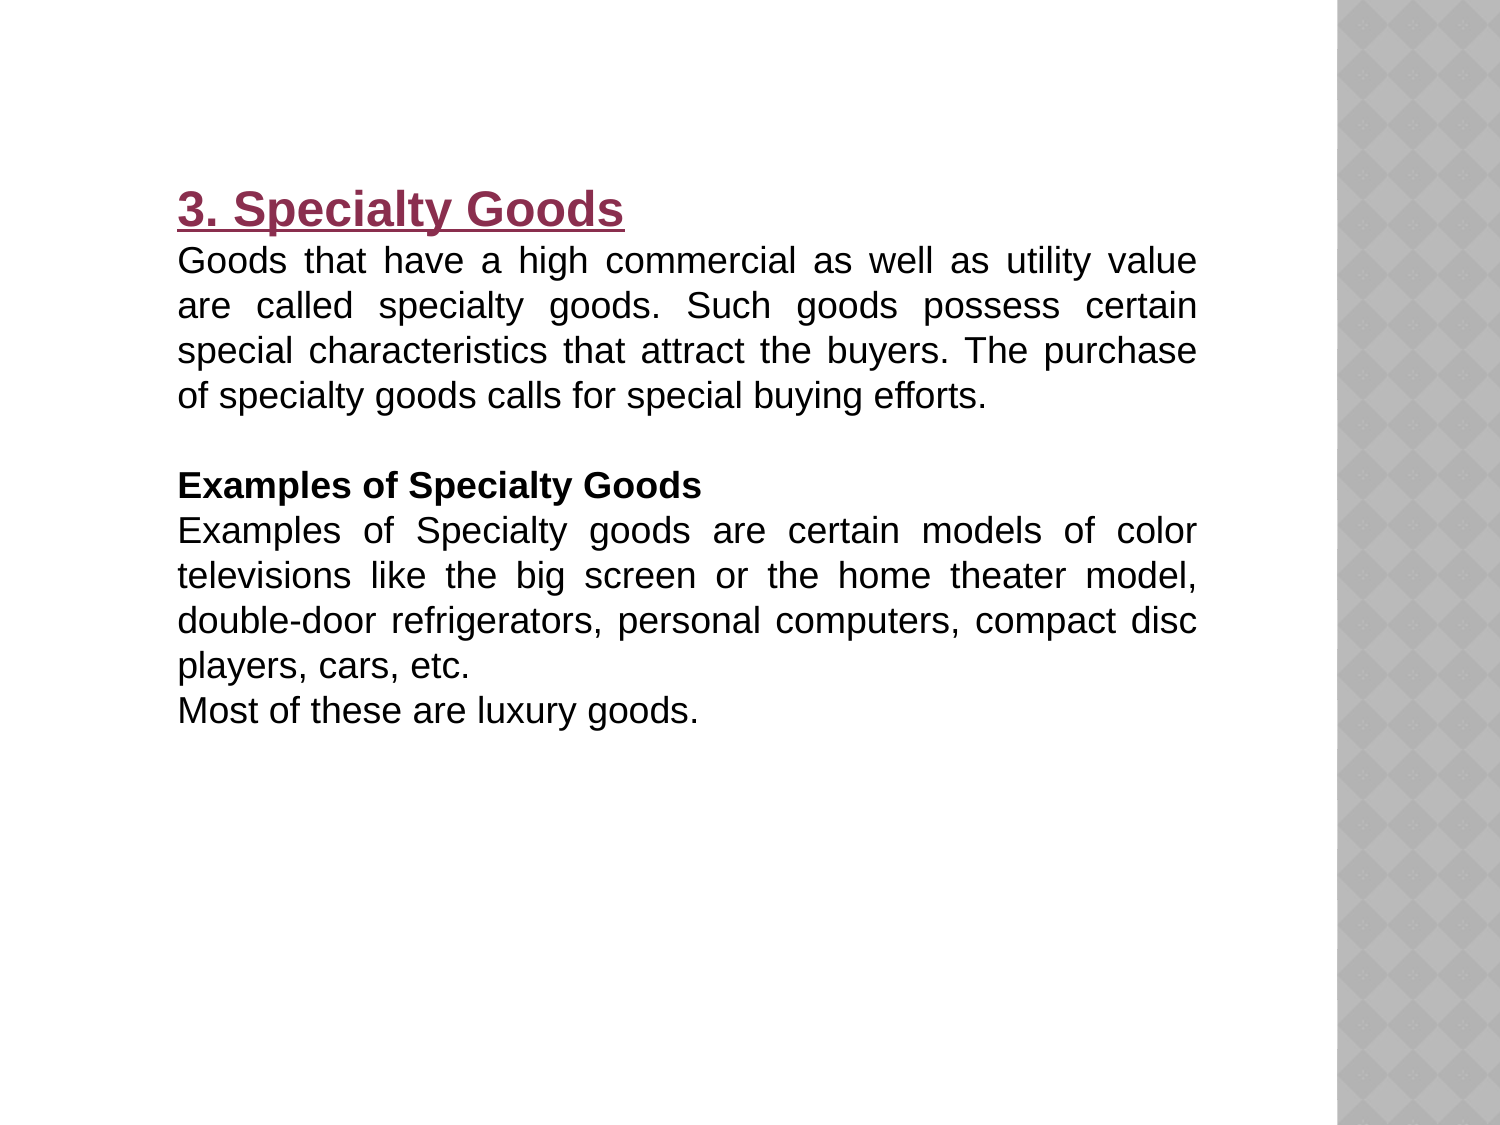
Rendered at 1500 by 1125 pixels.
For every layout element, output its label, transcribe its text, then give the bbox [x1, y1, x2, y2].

text_box 3. Specialty Goods Goods that have a high commercial as well as utility value are called specialty goods. Such goods possess certain special characteristics that attract the buyers. The purchase of specialty goods calls for special buying efforts. Examples of Specialty Goods Examples of Specialty goods are certain models of color televisions like the big screen or the home theater model, double-door refrigerators, personal computers, compact disc players, cars, etc. Most of these are luxury goods. [162, 168, 1213, 829]
